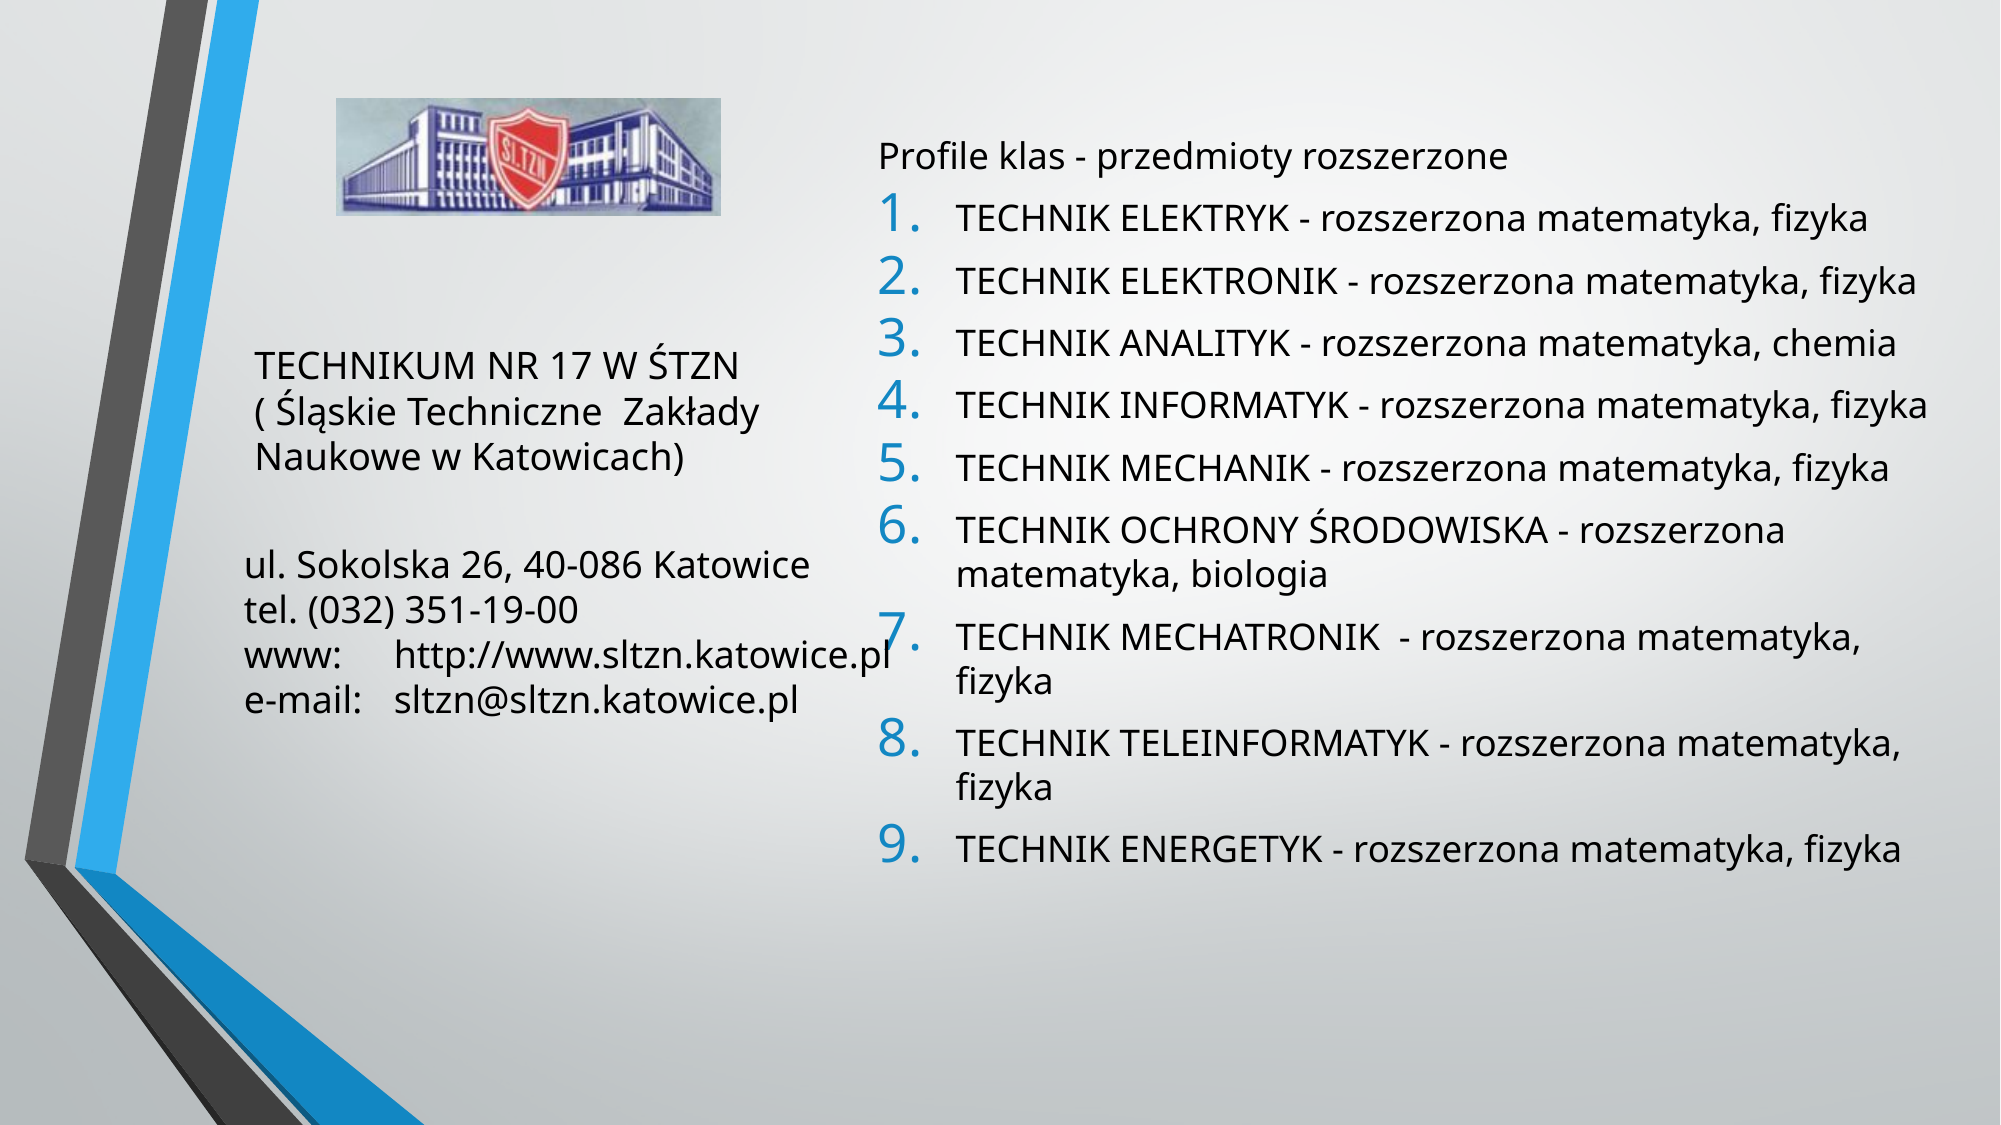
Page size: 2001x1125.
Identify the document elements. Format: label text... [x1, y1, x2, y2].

list Profile klas - przedmioty rozszerzone TECHNIK ELEKTRYK - rozszerzona matematyka, fizyka TECHNIK ELEKTRONIK - rozszerzona matematyka, fizyka TECHNIK ANALITYK - rozszerzona matematyka, chemia TECHNIK INFORMATYK - rozszerzona matematyka, fizyka TECHNIK MECHANIK - rozszerzona matematyka, fizyka TECHNIK OCHRONY ŚRODOWISKA - rozszerzona matematyka, biologia TECHNIK MECHATRONIK - rozszerzona matematyka, fizyka TECHNIK TELEINFORMATYK - rozszerzona matematyka, fizyka TECHNIK ENERGETYK - rozszerzona matematyka, fizyka [862, 75, 1948, 980]
title TECHNIKUM NR 17 W ŚTZN ( Śląskie Techniczne Zakłady Naukowe w Katowicach) [239, 302, 822, 486]
text_box ul. Sokolska 26, 40-086 Katowice tel. (032) 351-19-00 www: http://www.sltzn.katowice.pl e-mail: sltzn@sltzn.katowice.pl [229, 533, 920, 729]
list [336, 97, 722, 216]
